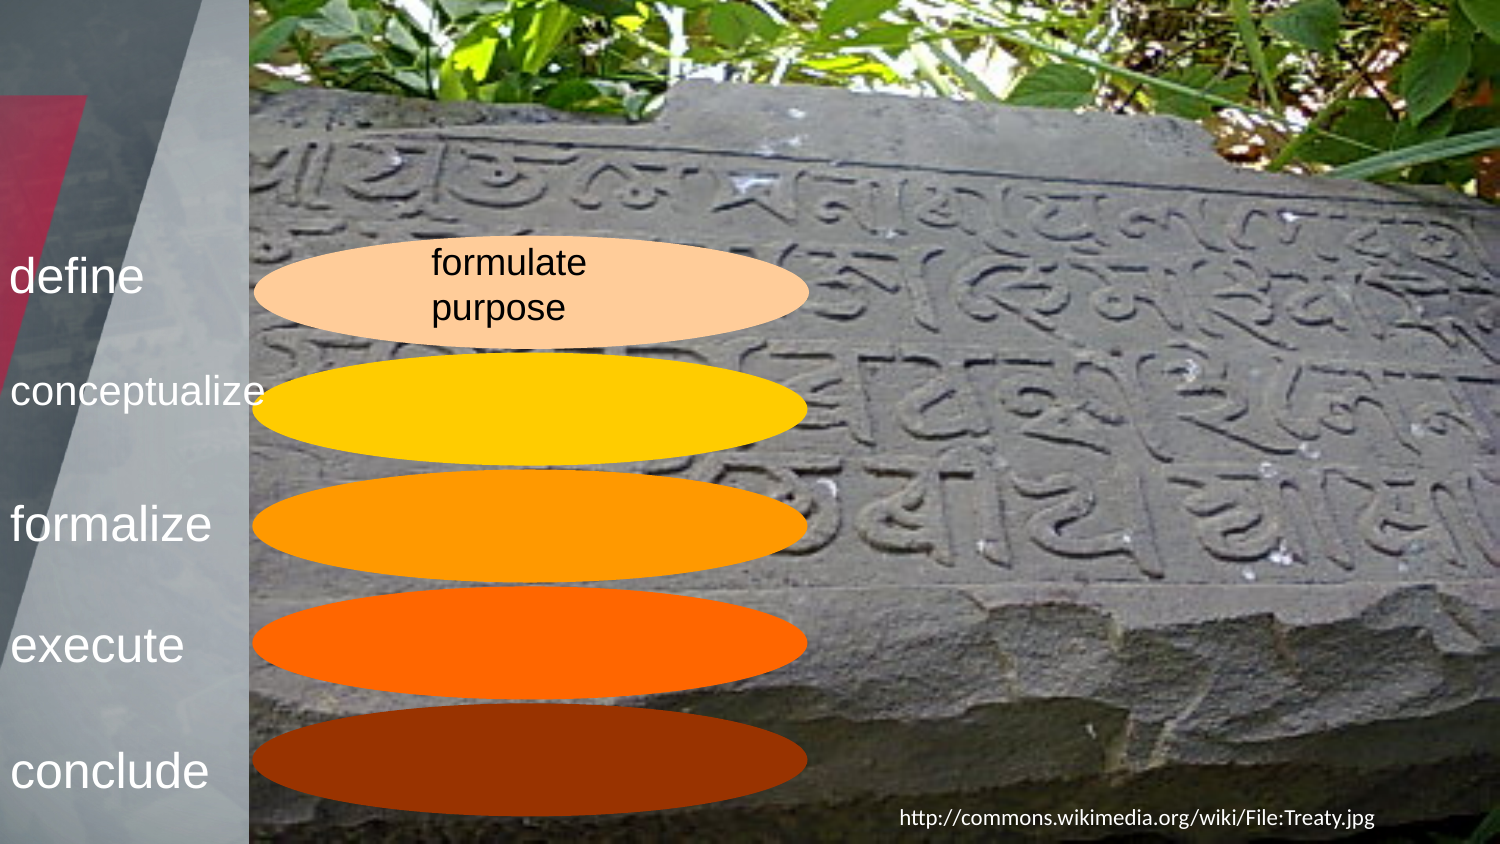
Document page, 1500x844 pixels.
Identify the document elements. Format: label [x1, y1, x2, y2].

picture [0, 0, 1500, 844]
text_box [8, 235, 810, 350]
text_box [9, 469, 808, 583]
text_box [9, 352, 808, 466]
text_box [9, 707, 808, 817]
text_box [9, 590, 808, 700]
